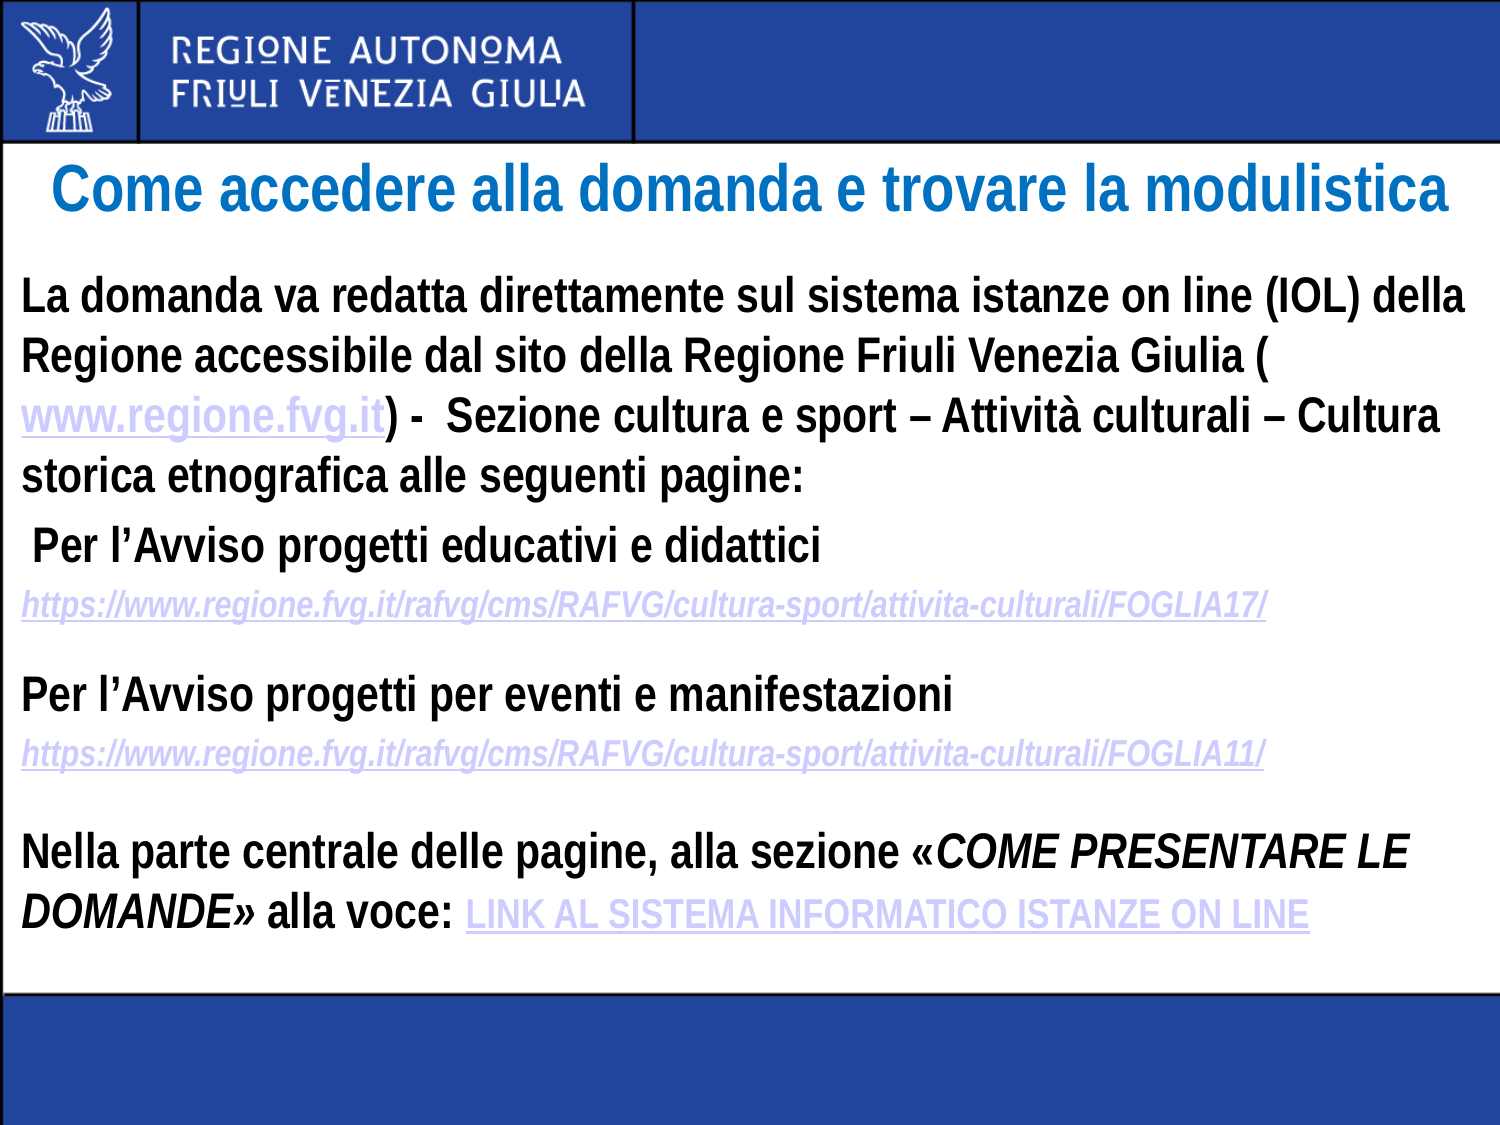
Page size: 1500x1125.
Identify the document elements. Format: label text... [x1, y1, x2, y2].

picture [0, 0, 1500, 1125]
title Come accedere alla domanda e trovare la modulistica [1, 137, 1500, 232]
list La domanda va redatta direttamente sul sistema istanze on line (IOL) della Regione accessibile dal sito della Regione Friuli Venezia Giulia (www.regione.fvg.it) - Sezione cultura e sport – Attività culturali – Cultura storica etnografica alle seguenti pagine: Per l’Avviso progetti educativi e didattici https://www.regione.fvg.it/rafvg/cms/RAFVG/cultura-sport/attivita-culturali/FOGLIA17/ Per l’Avviso progetti per eventi e manifestazioni https://www.regione.fvg.it/rafvg/cms/RAFVG/cultura-sport/attivita-culturali/FOGLIA11/ Nella parte centrale delle pagine, alla sezione «COME PRESENTARE LE DOMANDE» alla voce: LINK AL SISTEMA INFORMATICO ISTANZE ON LINE [6, 255, 1497, 976]
